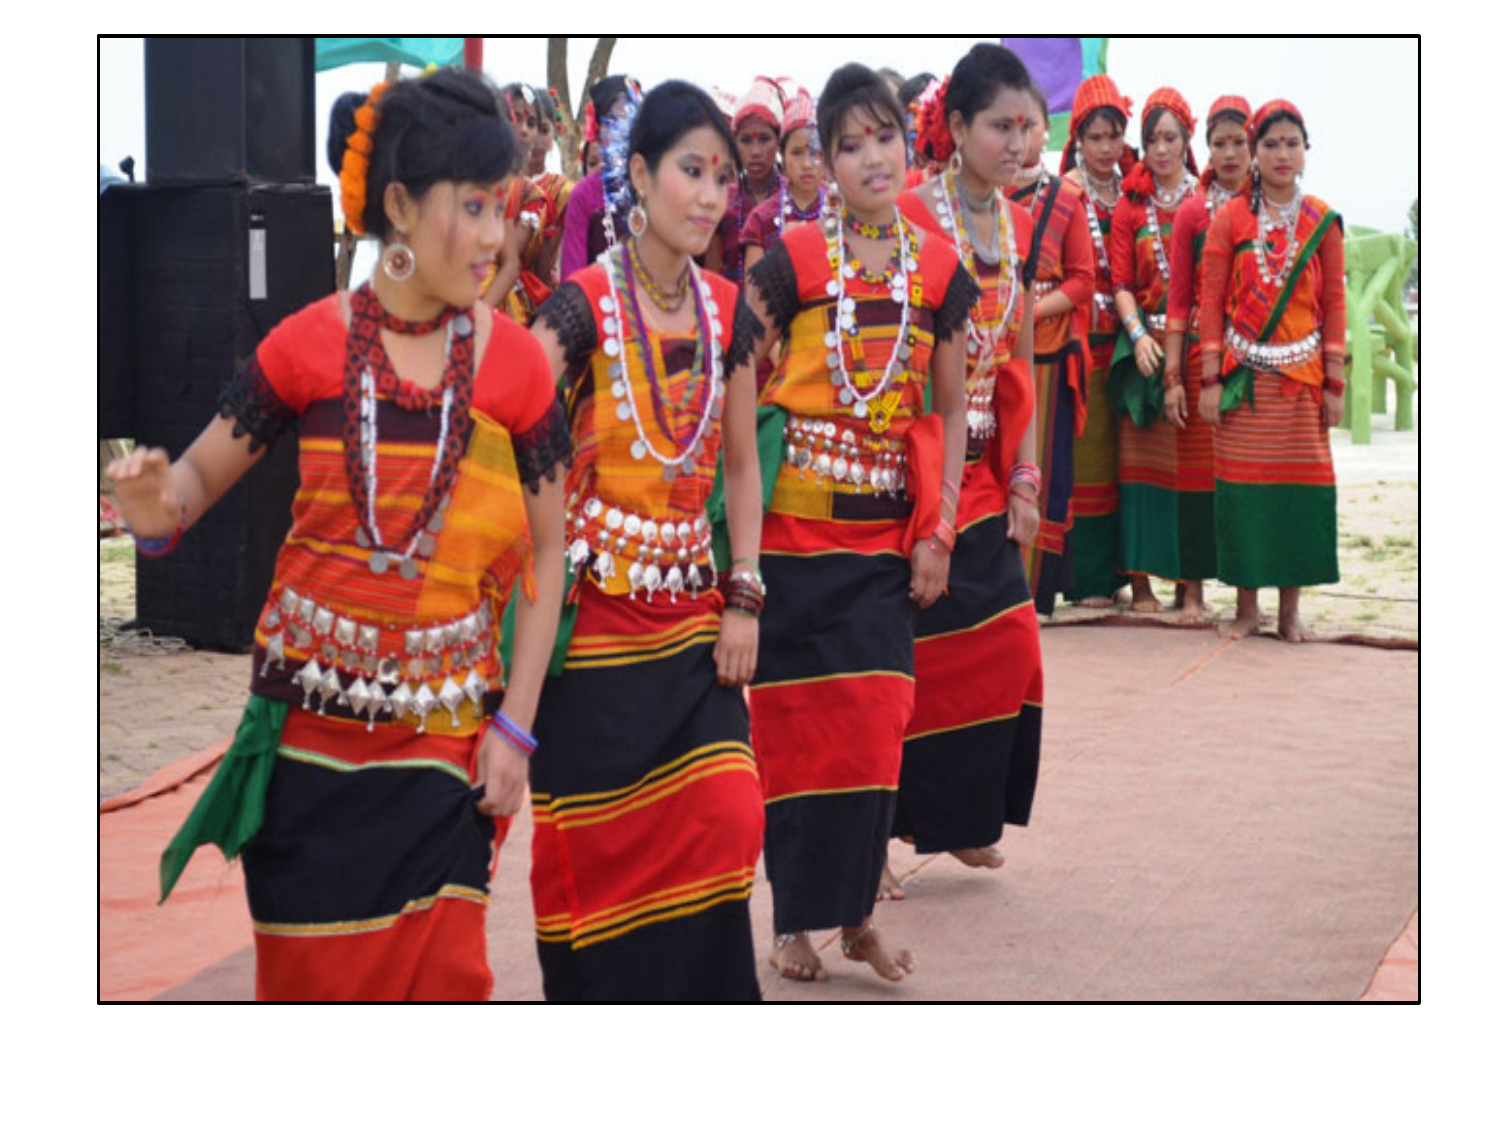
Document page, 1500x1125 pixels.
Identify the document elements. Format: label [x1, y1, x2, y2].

picture [99, 37, 1419, 1002]
